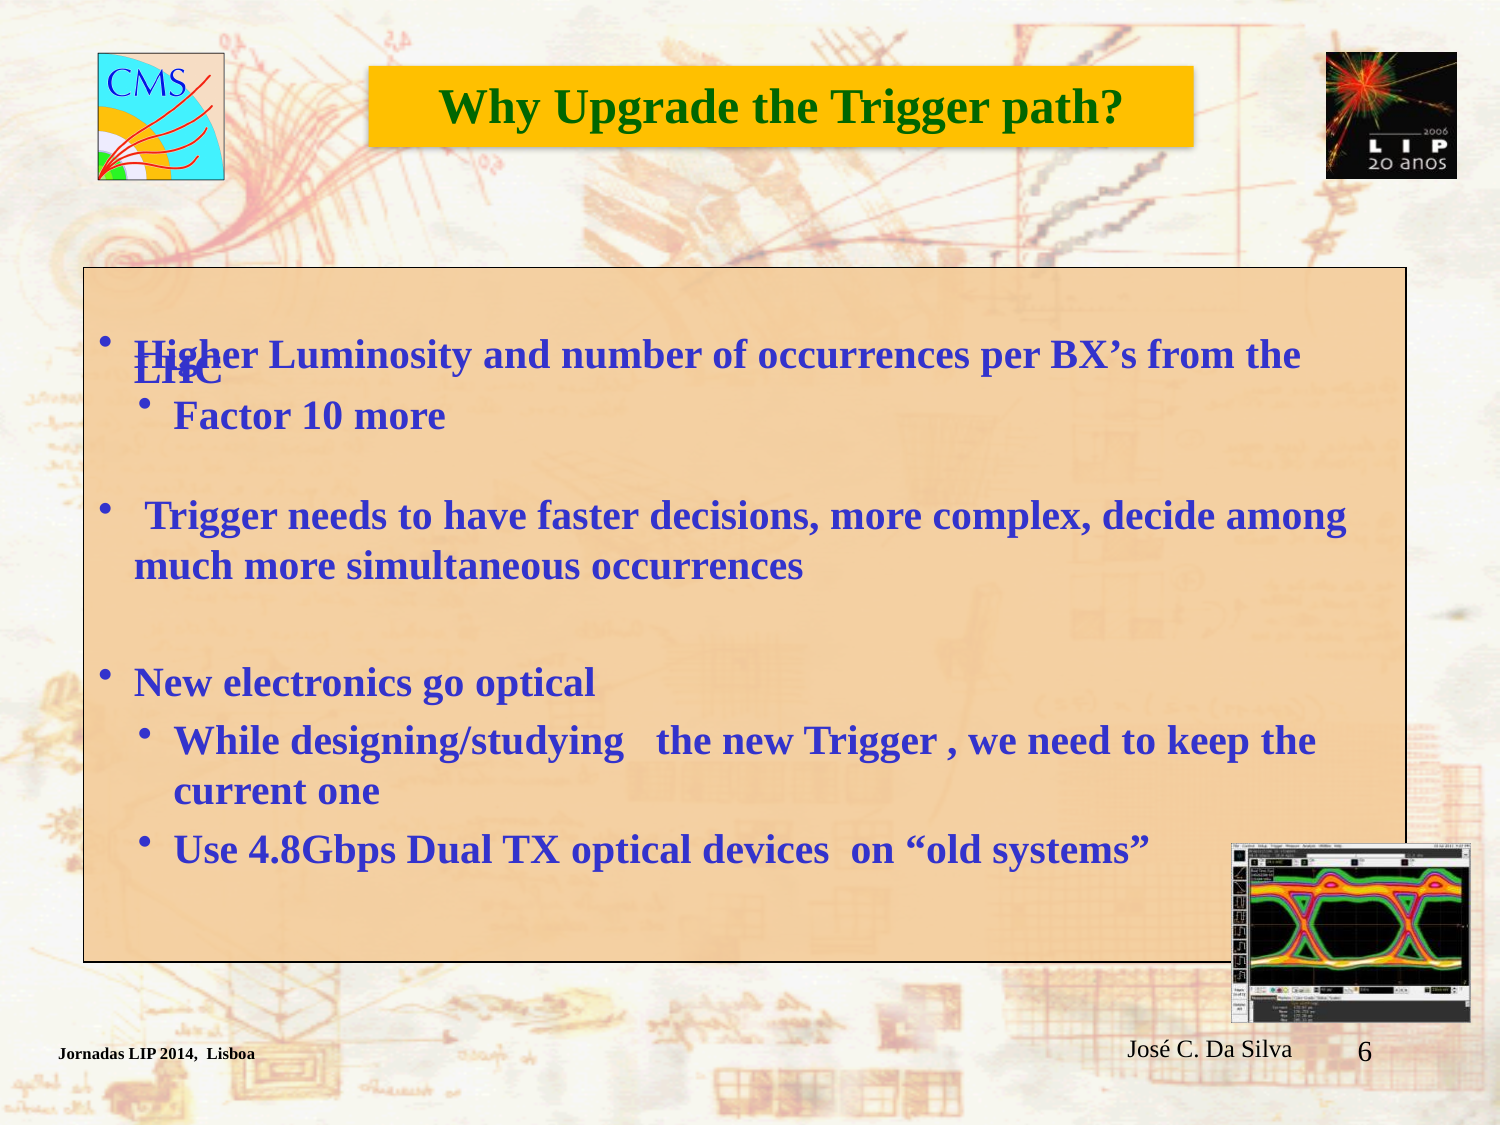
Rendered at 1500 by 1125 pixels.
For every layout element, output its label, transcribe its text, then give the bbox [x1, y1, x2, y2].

slide_number 6 [1074, 1024, 1388, 1101]
text_box Why Upgrade the Trigger path? [368, 65, 1194, 147]
text_box Higher Luminosity and number of occurrences per BX’s from the LHC Factor 10 more Trigger needs to have faster decisions, more complex, decide among much more simultaneous occurrences New electronics go optical While designing/studying the new Trigger , we need to keep the current one Use 4.8Gbps Dual TX optical devices on “old systems” [83, 267, 1407, 963]
picture [0, 0, 1500, 1125]
